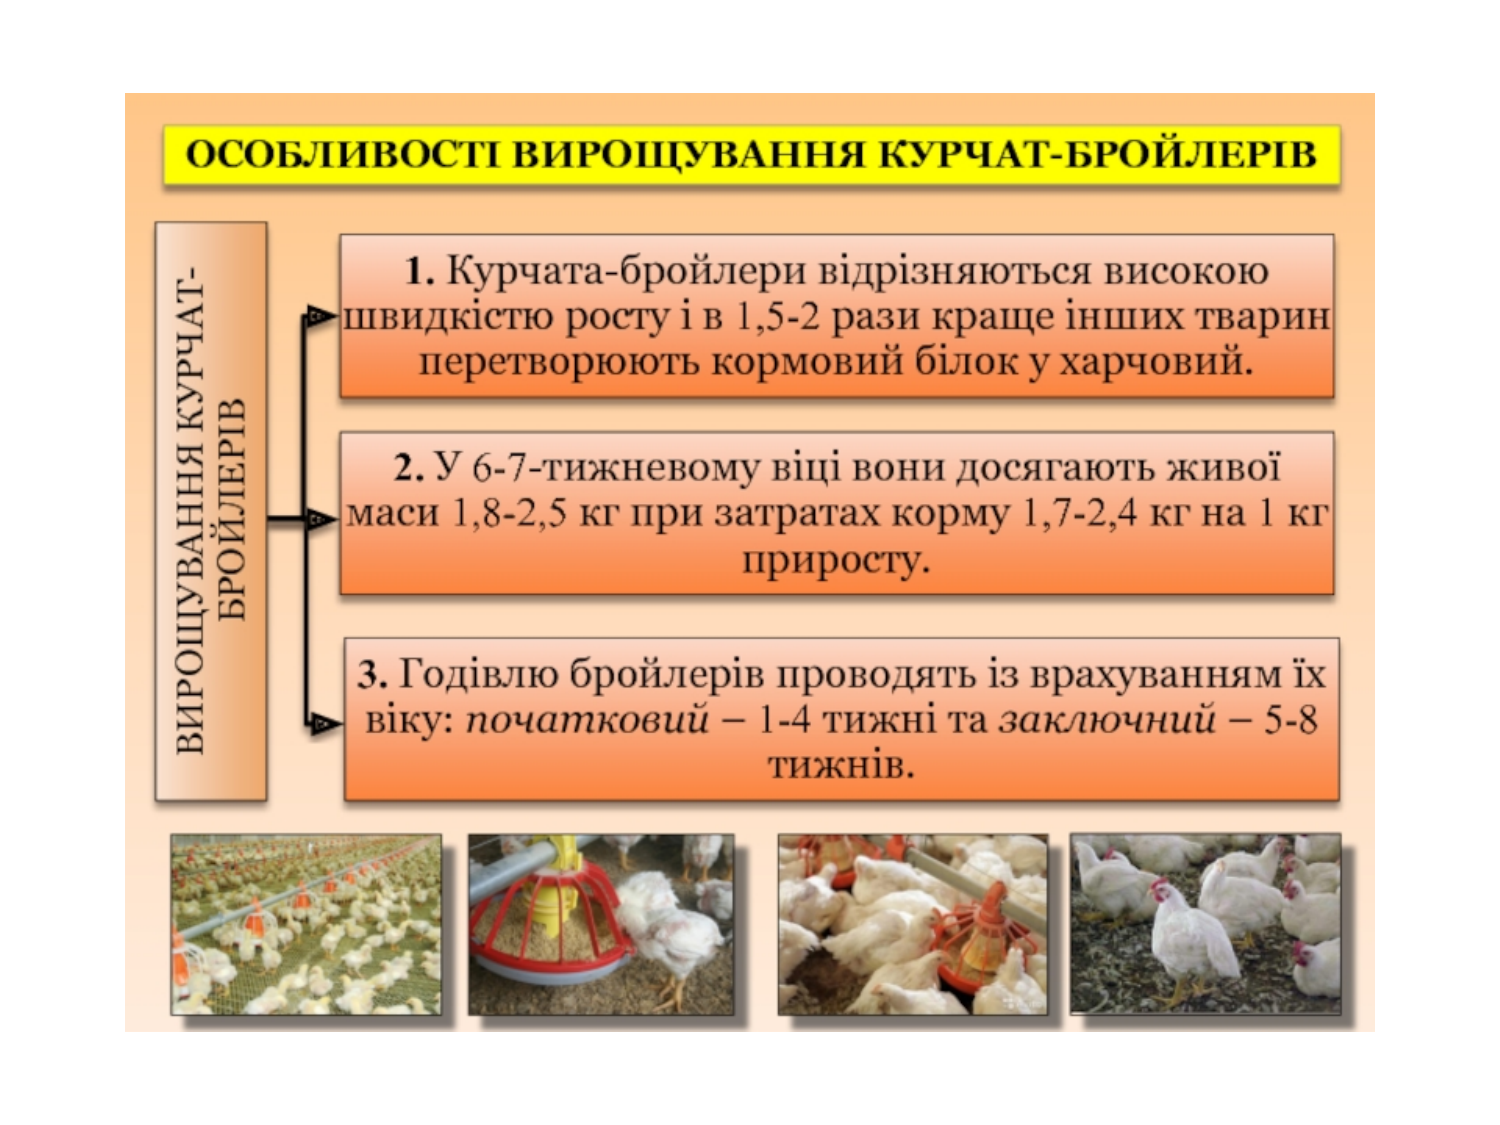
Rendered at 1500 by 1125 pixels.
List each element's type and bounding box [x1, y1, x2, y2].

picture [124, 93, 1376, 1032]
